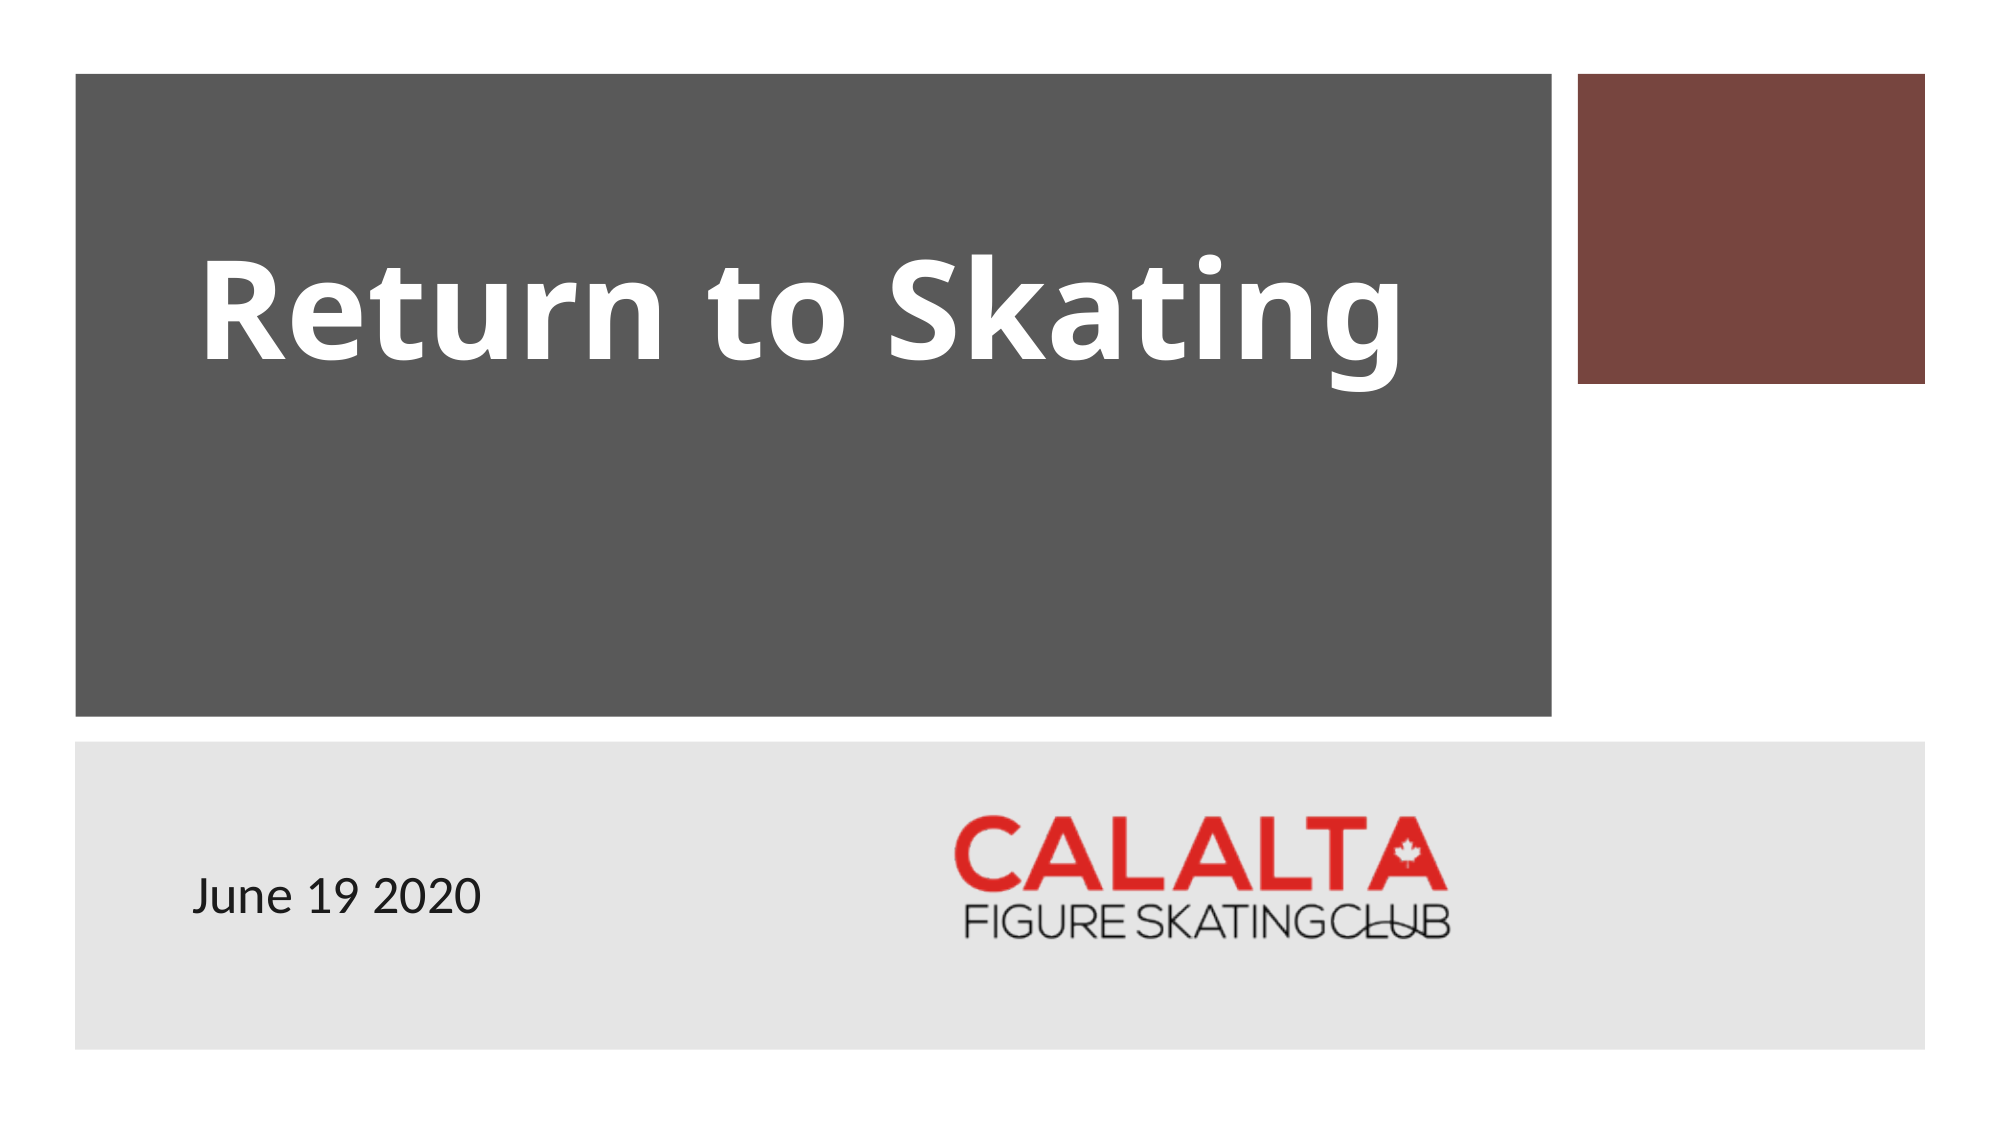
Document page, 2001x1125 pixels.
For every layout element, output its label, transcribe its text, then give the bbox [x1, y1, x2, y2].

text_box [74, 741, 1926, 1051]
title Return to Skating [180, 182, 1442, 613]
text_box [75, 73, 1553, 718]
picture [896, 794, 1509, 961]
subtitle June 19 2020 [177, 794, 1820, 997]
text_box [1577, 73, 1926, 385]
